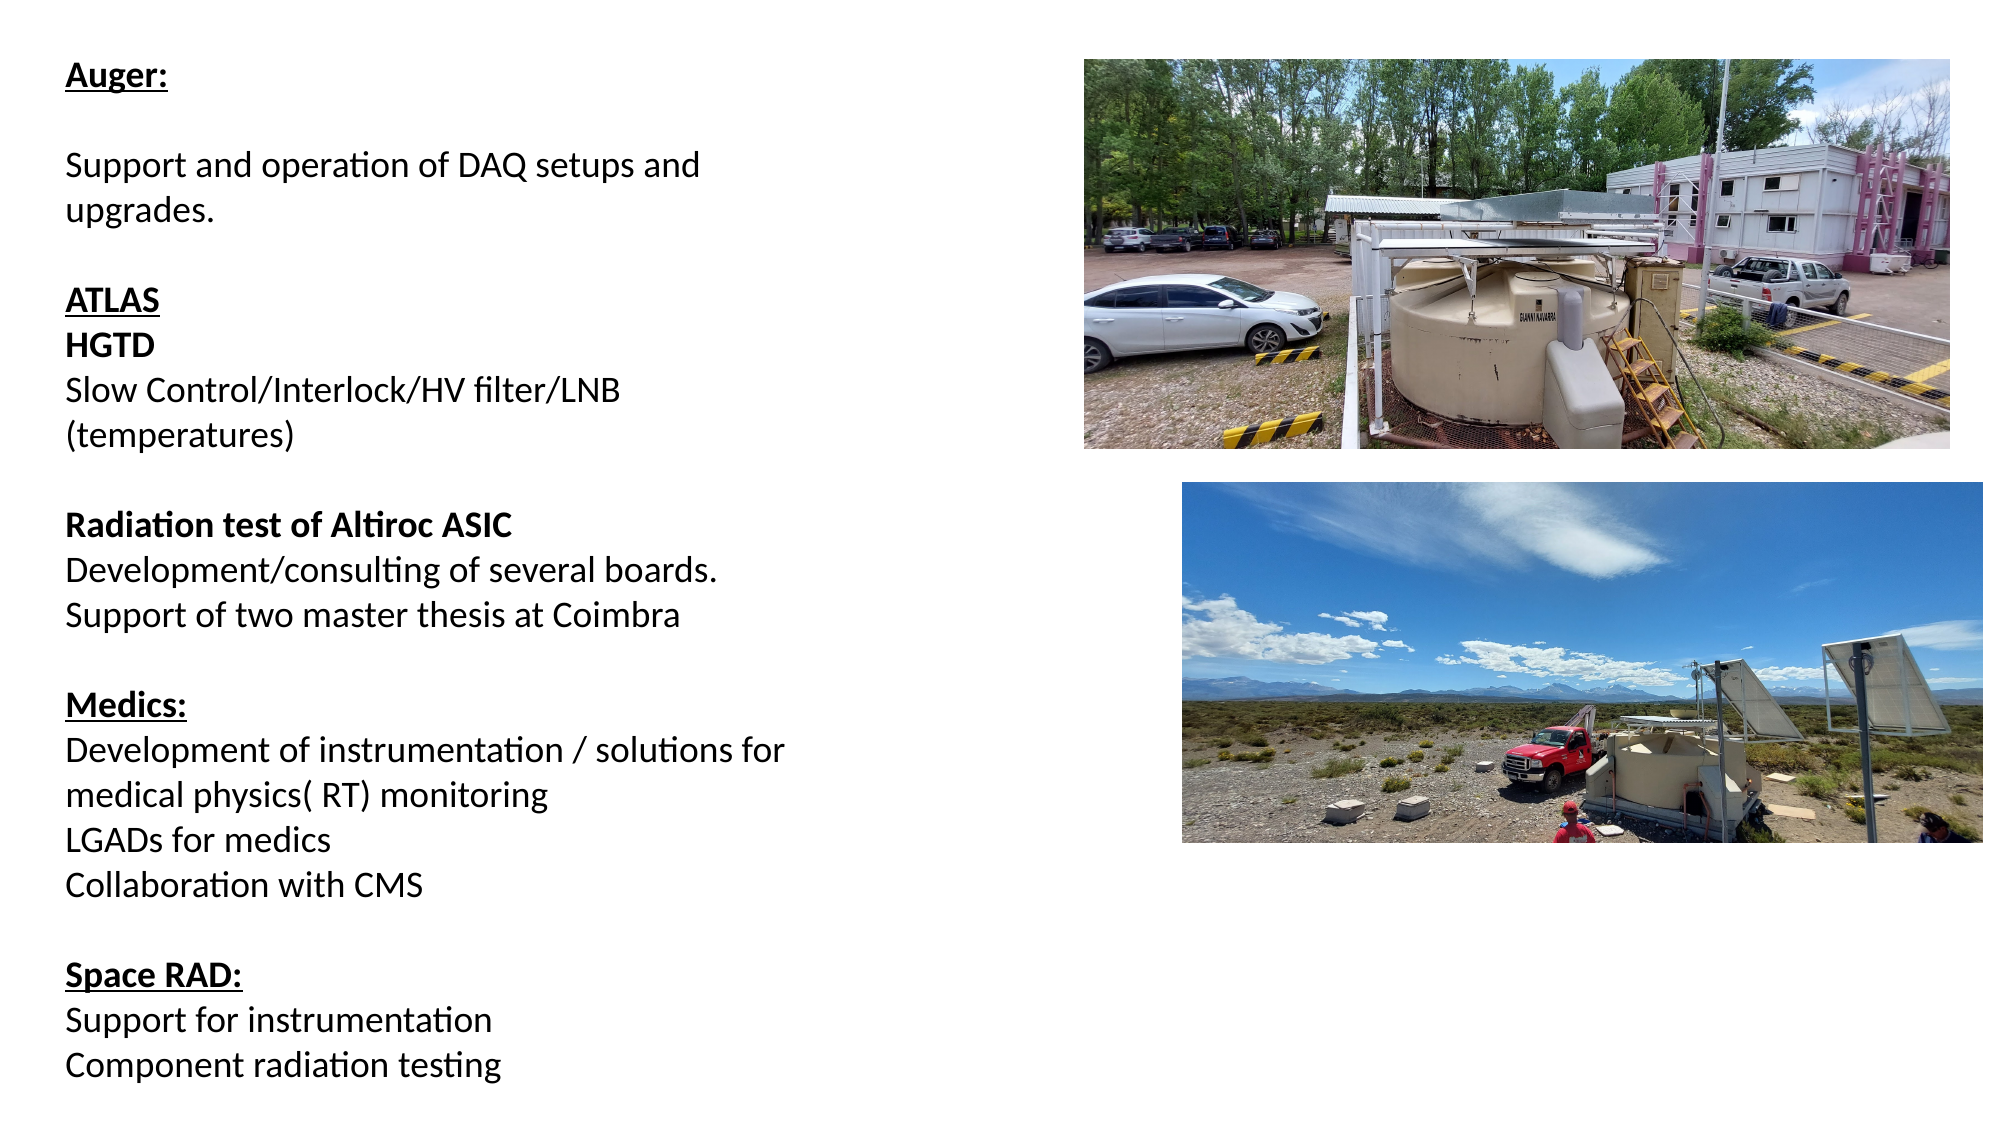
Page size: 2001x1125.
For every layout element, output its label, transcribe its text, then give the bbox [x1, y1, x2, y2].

picture [1182, 482, 1983, 843]
picture [1084, 59, 1950, 450]
text_box Auger: Support and operation of DAQ setups and upgrades. ATLAS HGTD Slow Control/Interlock/HV filter/LNB (temperatures) Radiation test of Altiroc ASIC Development/consulting of several boards. Support of two master thesis at Coimbra Medics: Development of instrumentation / solutions for medical physics( RT) monitoring LGADs for medics Collaboration with CMS Space RAD: Support for instrumentation Component radiation testing [50, 42, 850, 1092]
